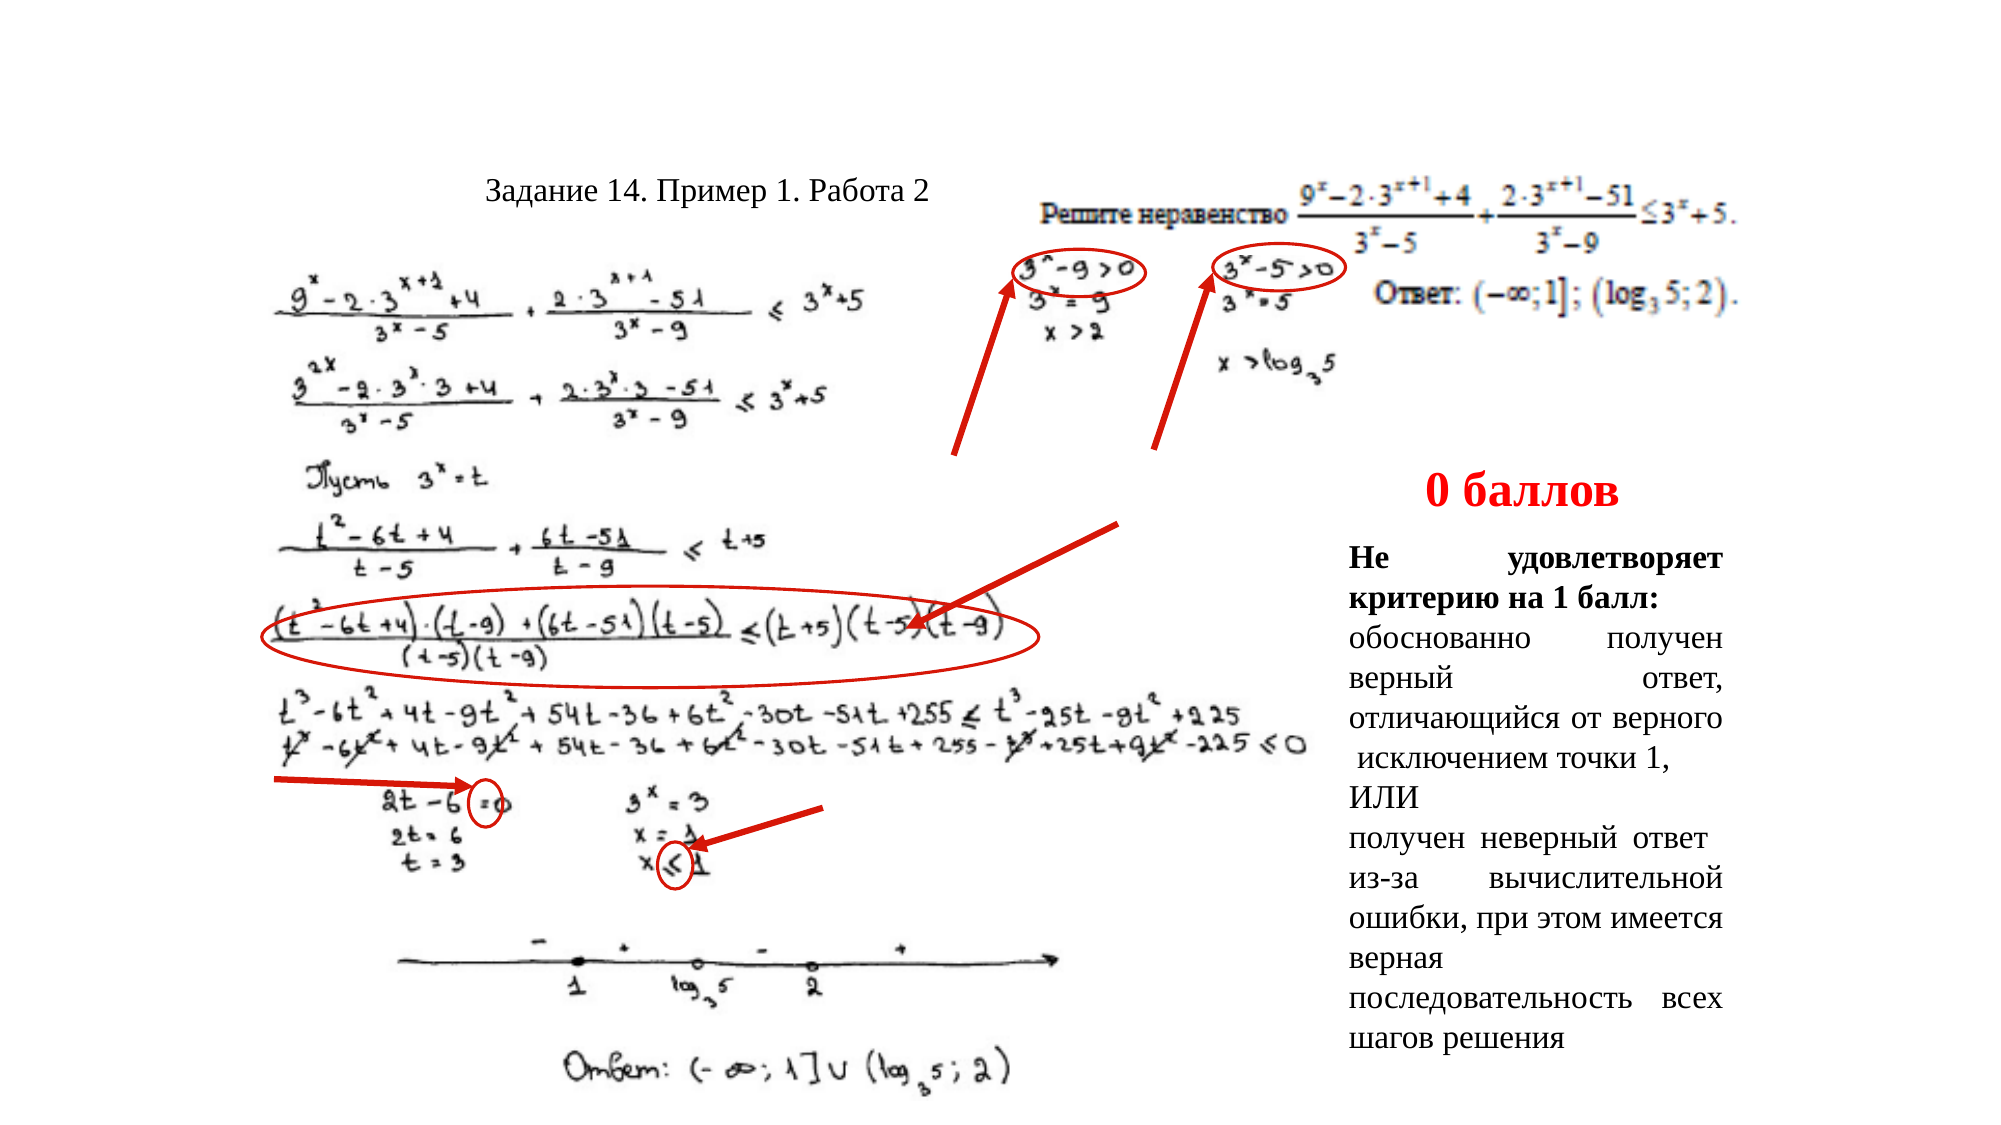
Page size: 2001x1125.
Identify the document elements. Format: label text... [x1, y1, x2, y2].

text_box Не удовлетворяет критерию на 1 балл: обоснованно получен верный ответ, отличающийся от верного исключением точки 1, ИЛИ получен неверный ответ из-за вычислительной ошибки, при этом имеется верная последовательность всех шагов решения [1350, 528, 1739, 1071]
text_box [273, 779, 474, 787]
picture [261, 171, 1750, 1101]
text_box Задание 14. Пример 1. Работа 2 [470, 160, 965, 220]
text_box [953, 278, 1013, 456]
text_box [905, 523, 1118, 629]
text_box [687, 807, 823, 849]
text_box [1153, 272, 1213, 450]
text_box 0 баллов [1397, 455, 1639, 524]
